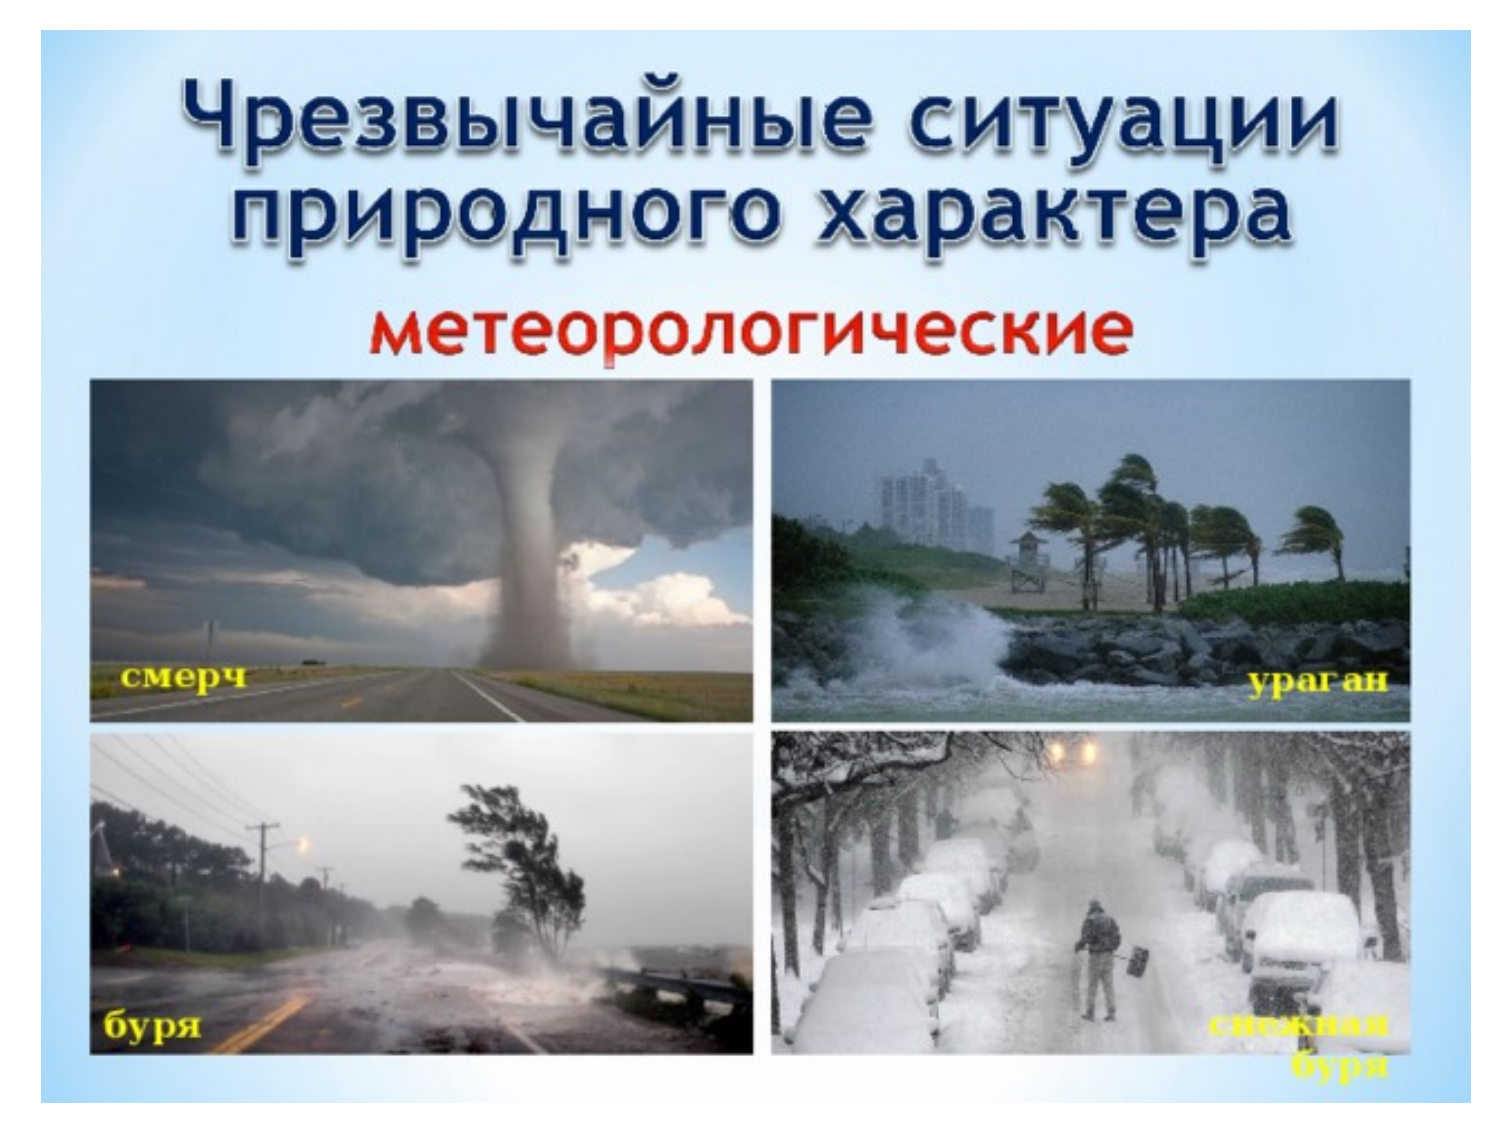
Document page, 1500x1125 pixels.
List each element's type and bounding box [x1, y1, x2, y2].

list [41, 30, 1471, 1104]
